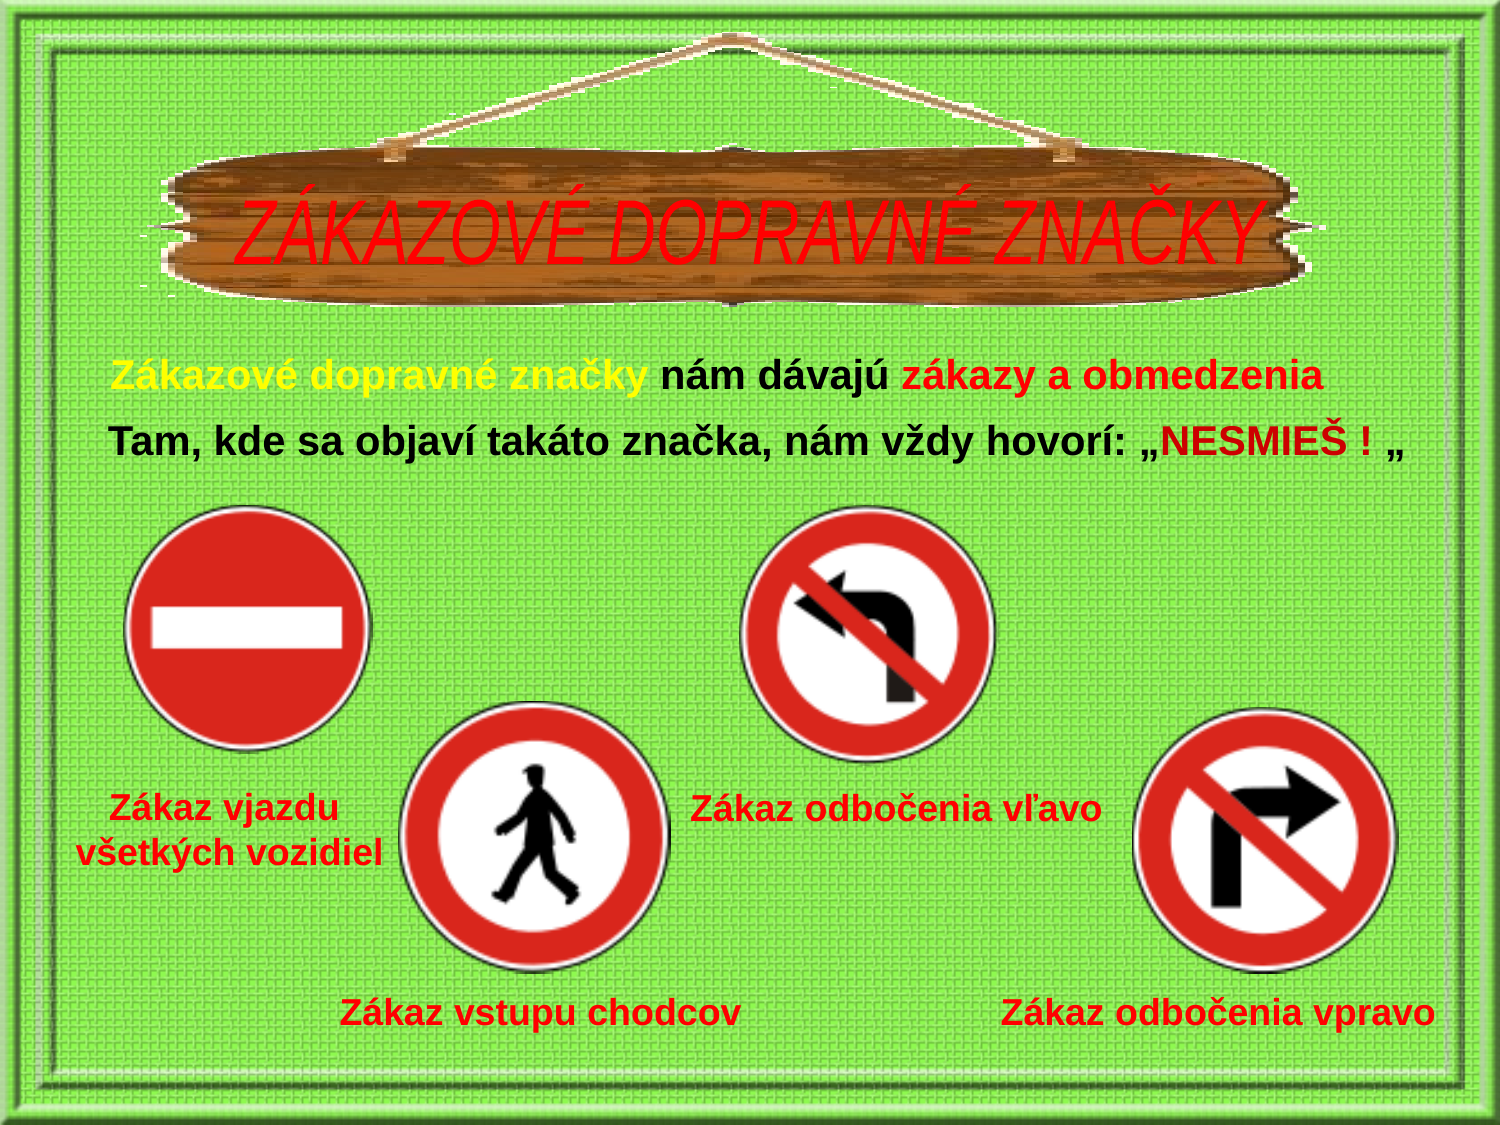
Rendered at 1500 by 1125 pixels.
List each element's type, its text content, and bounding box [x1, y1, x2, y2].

text_box Zákaz vstupu chodcov [324, 980, 757, 1040]
text_box Zákaz odbočenia vpravo [985, 980, 1451, 1040]
text_box Tam, kde sa objaví takáto značka, nám vždy hovorí: „NESMIEŠ ! „ [93, 406, 1421, 471]
text_box Zákaz vjazdu všetkých vozidiel [60, 775, 393, 881]
text_box Zákaz odbočenia vľavo [676, 776, 1118, 837]
text_box Zákazové dopravné značky nám dávajú zákazy a obmedzenia [95, 340, 1339, 405]
picture [0, 0, 1500, 1125]
